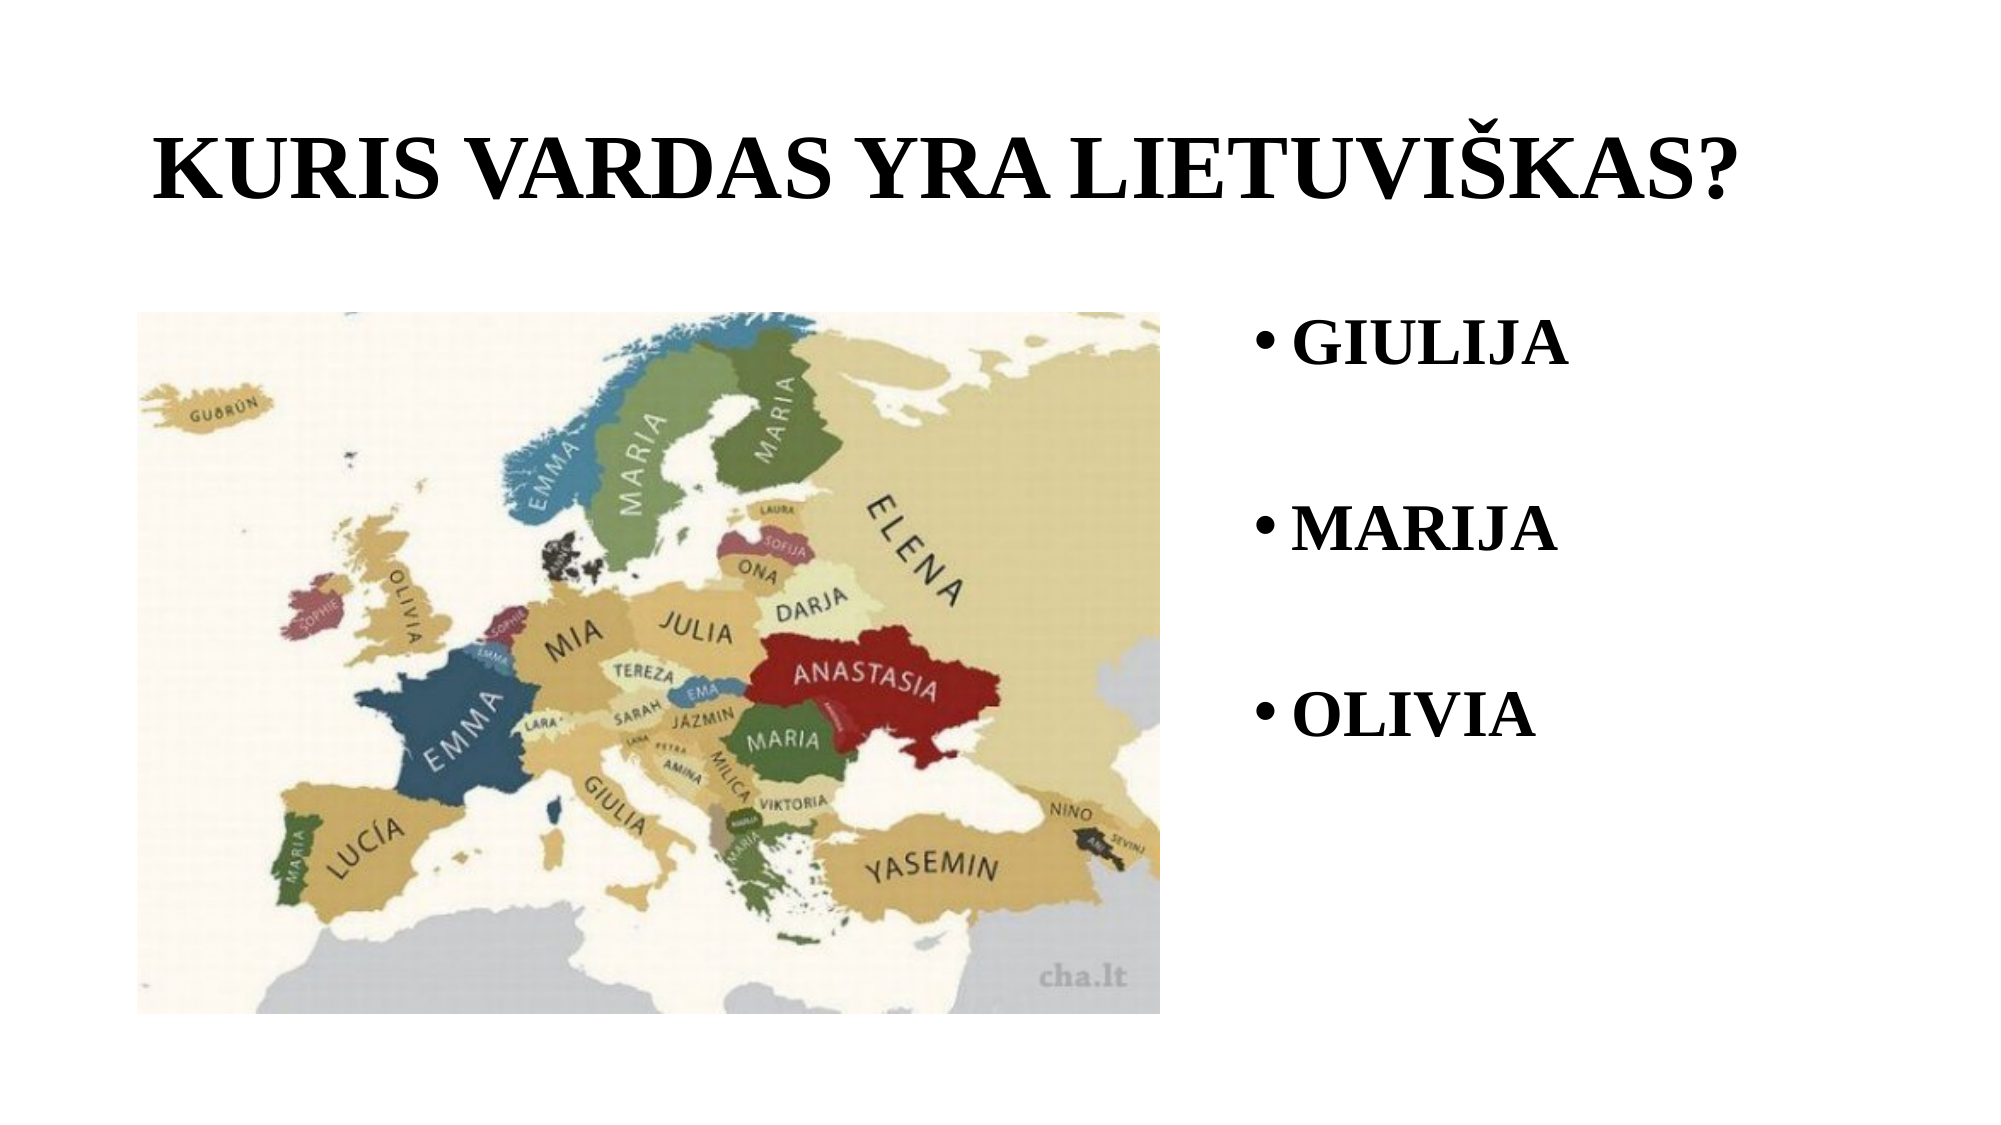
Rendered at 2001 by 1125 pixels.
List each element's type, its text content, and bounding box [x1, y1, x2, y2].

picture [137, 312, 1160, 1014]
title KURIS VARDAS YRA LIETUVIŠKAS? [137, 59, 1863, 278]
list GIULIJA MARIJA OLIVIA [1238, 299, 1863, 1014]
